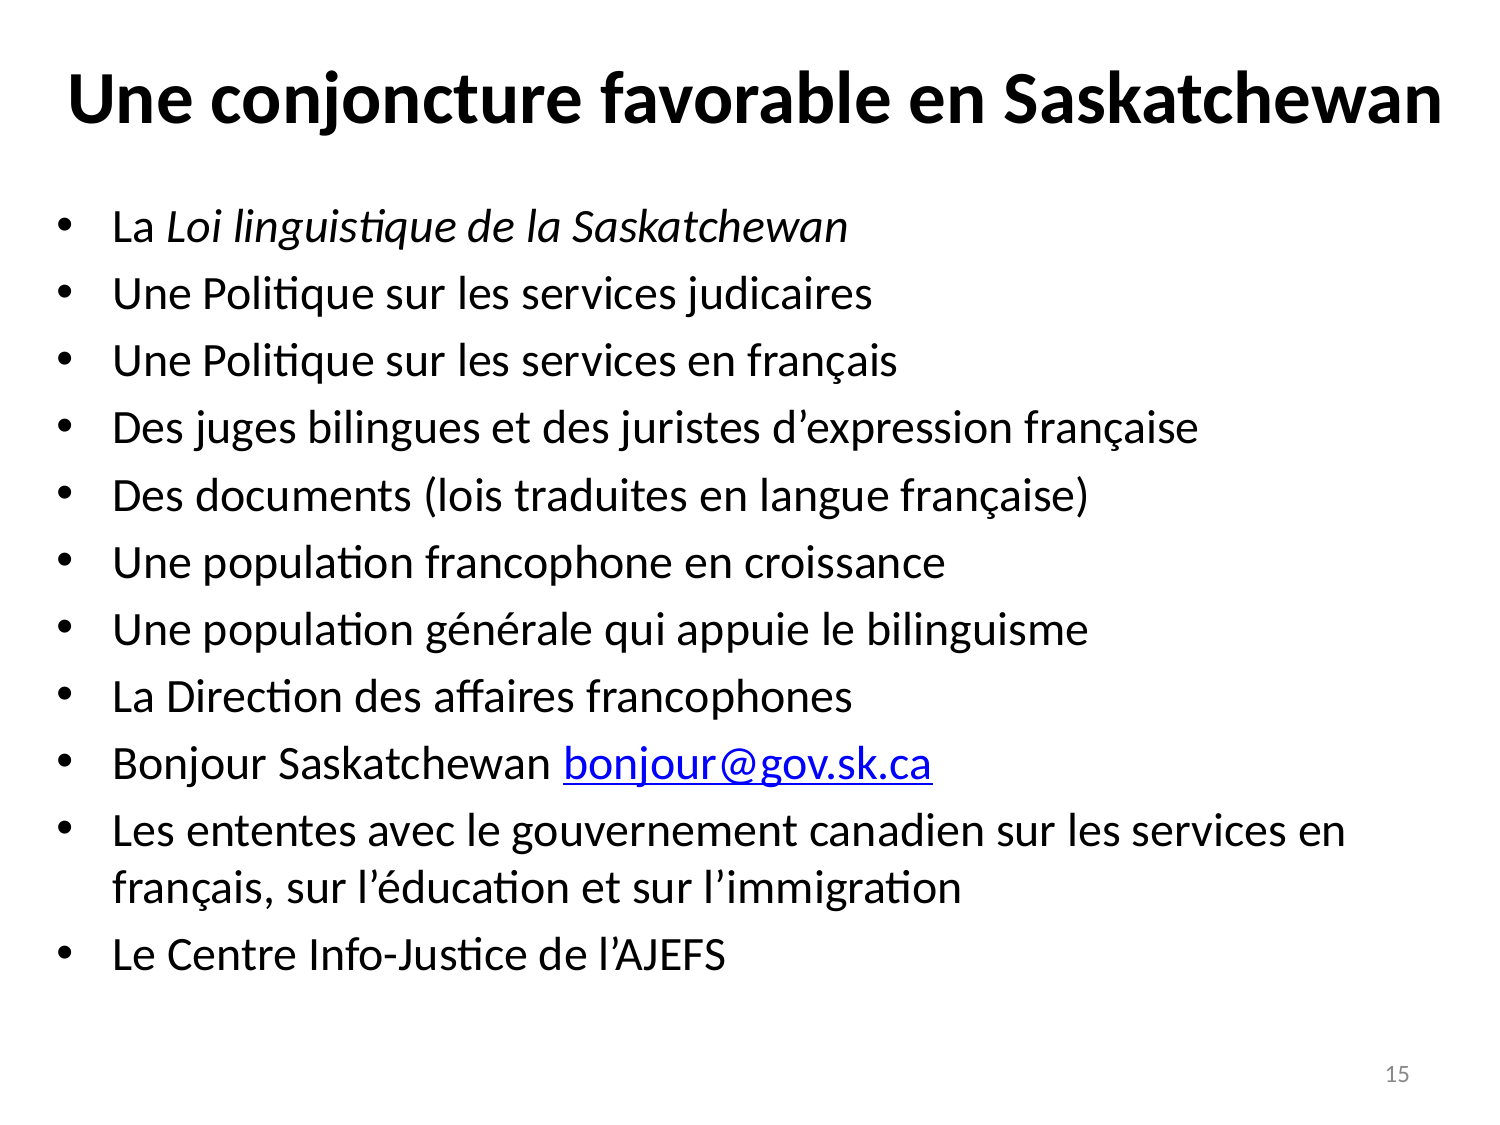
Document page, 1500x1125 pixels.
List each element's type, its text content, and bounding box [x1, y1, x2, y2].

title Une conjoncture favorable en Saskatchewan [5, 0, 1500, 188]
list La Loi linguistique de la Saskatchewan Une Politique sur les services judicaires Une Politique sur les services en français Des juges bilingues et des juristes d’expression française Des documents (lois traduites en langue française) Une population francophone en croissance Une population générale qui appuie le bilinguisme La Direction des affaires francophones Bonjour Saskatchewan bonjour@gov.sk.ca Les ententes avec le gouvernement canadien sur les services en français, sur l’éducation et sur l’immigration Le Centre Info-Justice de l’AJEFS [41, 187, 1471, 1035]
slide_number 15 [1074, 1042, 1425, 1103]
